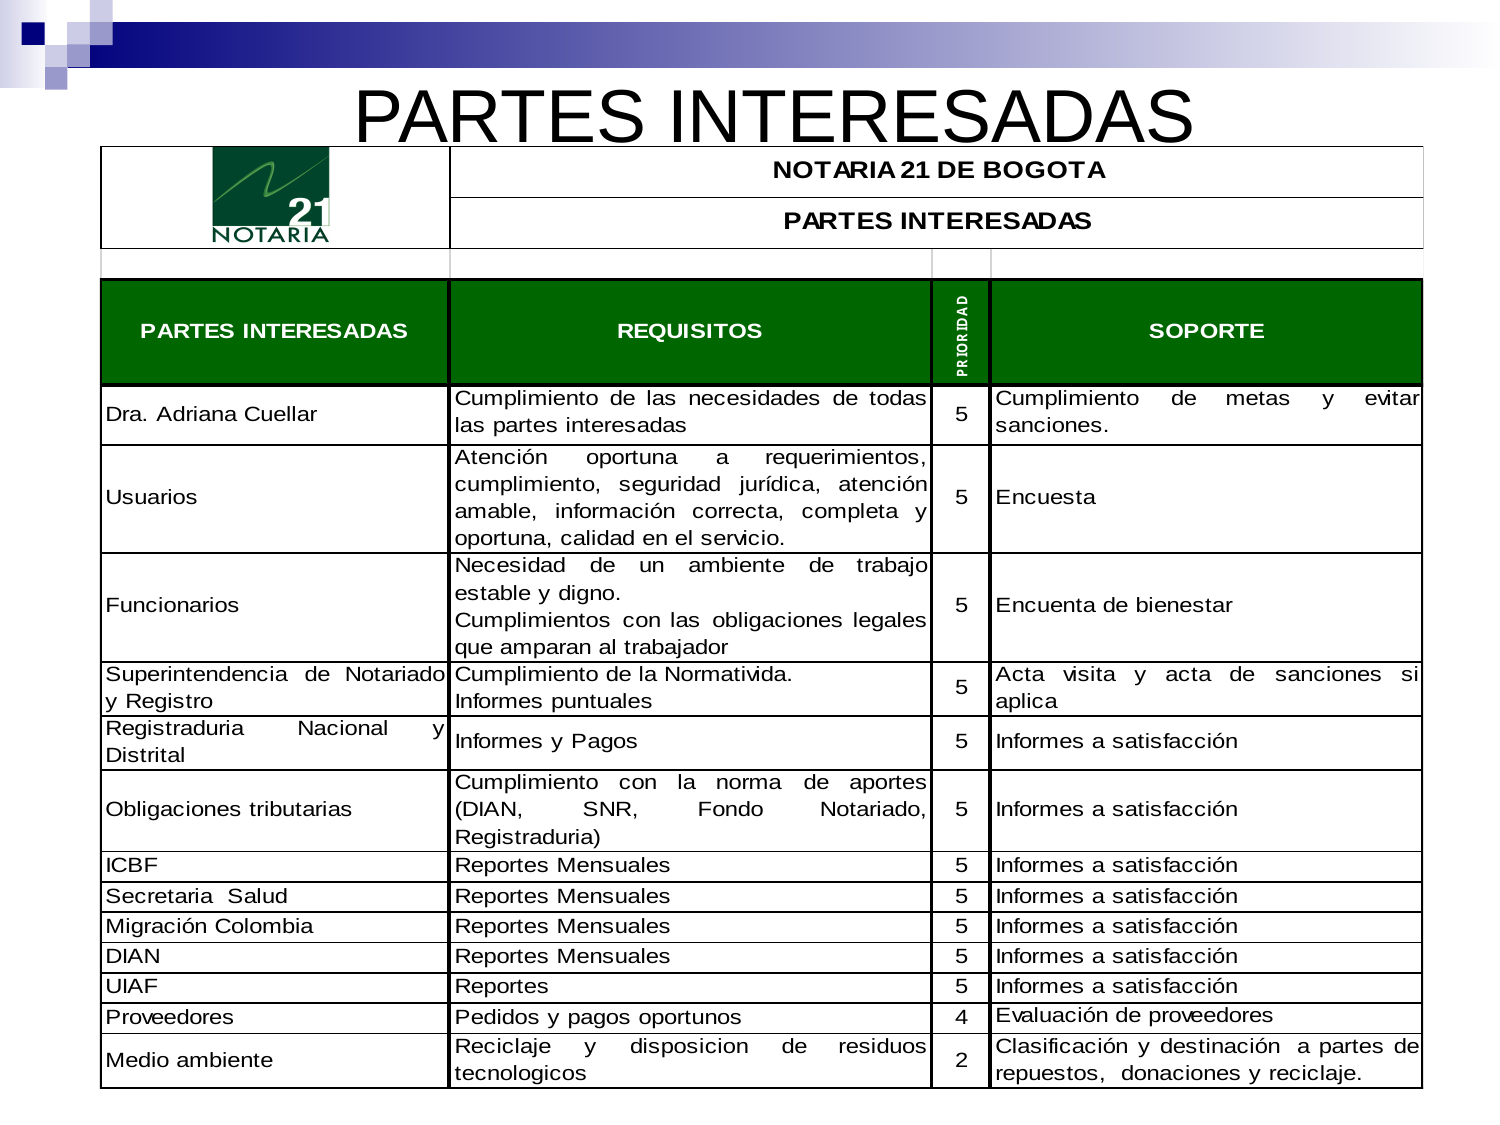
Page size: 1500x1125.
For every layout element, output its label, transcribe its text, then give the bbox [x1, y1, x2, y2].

title PARTES INTERESADAS [99, 74, 1451, 151]
picture [99, 145, 1426, 1091]
